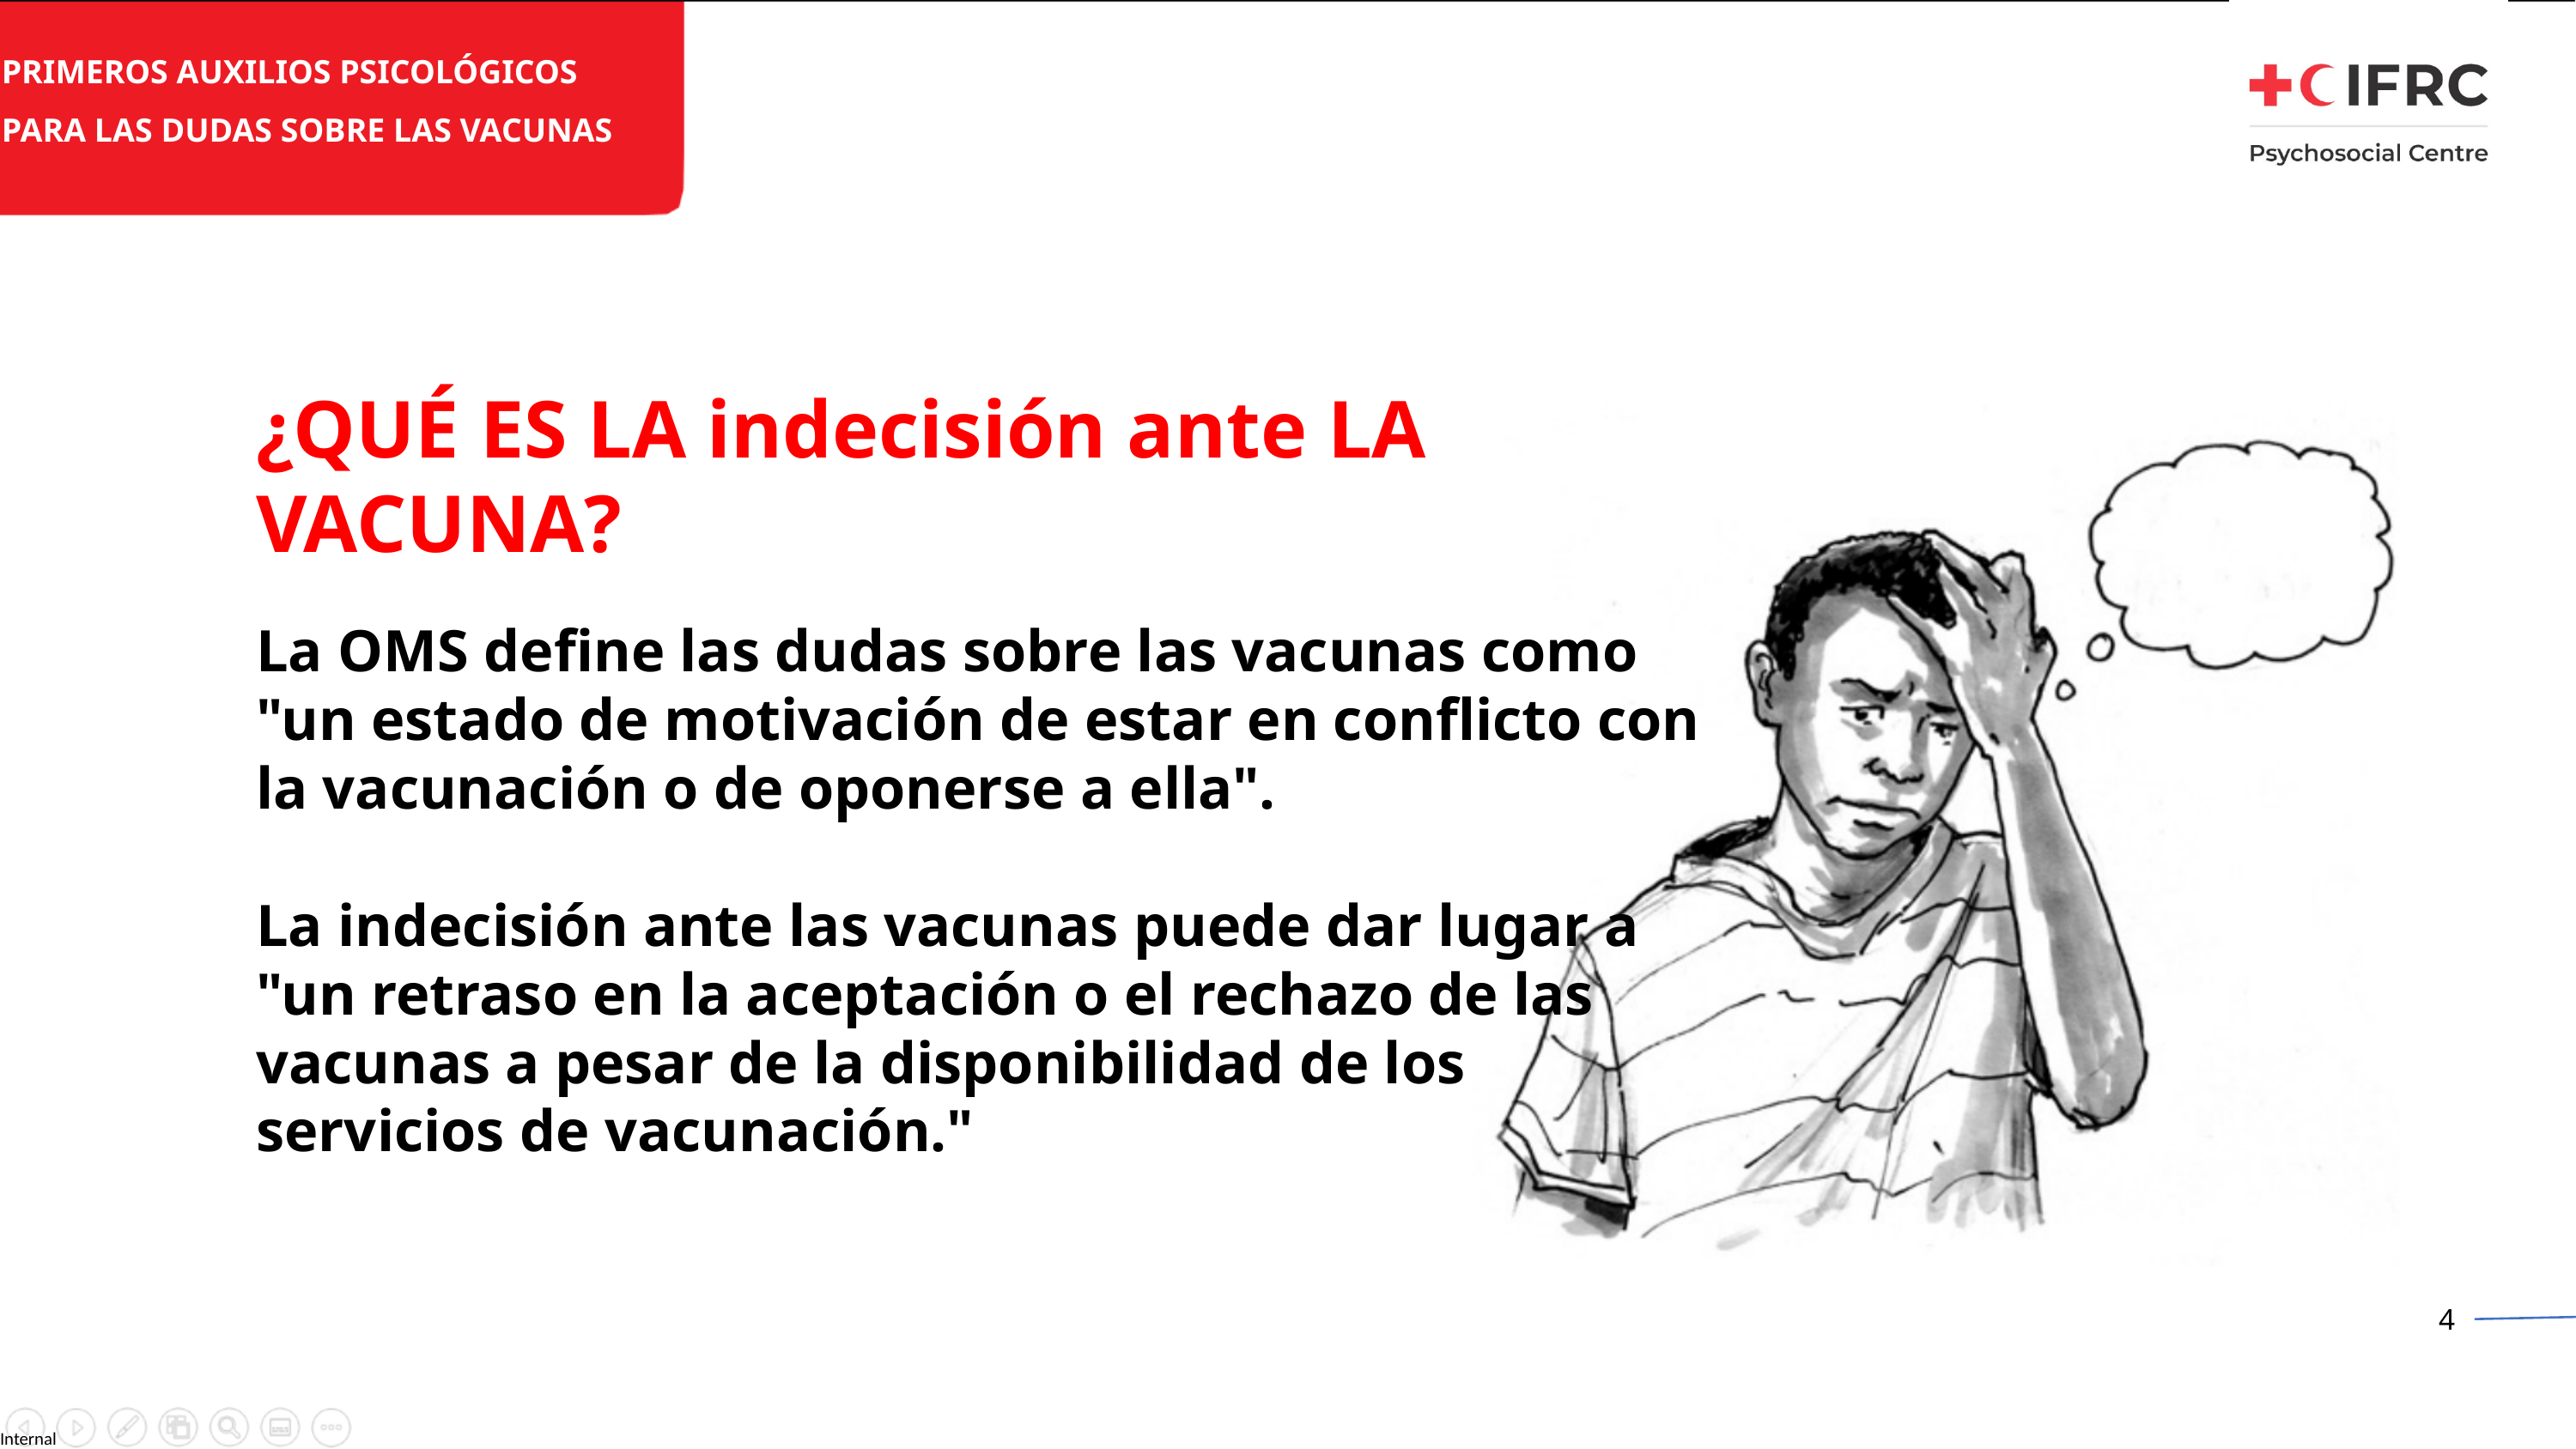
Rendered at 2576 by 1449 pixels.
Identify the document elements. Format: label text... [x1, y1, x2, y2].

text_box ¿QUÉ ES LA indecisión ante LA VACUNA? [243, 373, 1722, 575]
text_box La OMS define las dudas sobre las vacunas como "un estado de motivación de estar en conflicto con la vacunación o de oponerse a ella". La indecisión ante las vacunas puede dar lugar a "un retraso en la aceptación o el rechazo de las vacunas a pesar de la disponibilidad de los servicios de vacunación." [243, 608, 1467, 1239]
text_box PRIMEROS AUXILIOS PSICOLÓGICOS PARA LAS DUDAS SOBRE LAS VACUNAS [0, 51, 712, 149]
picture [0, 0, 2576, 1449]
